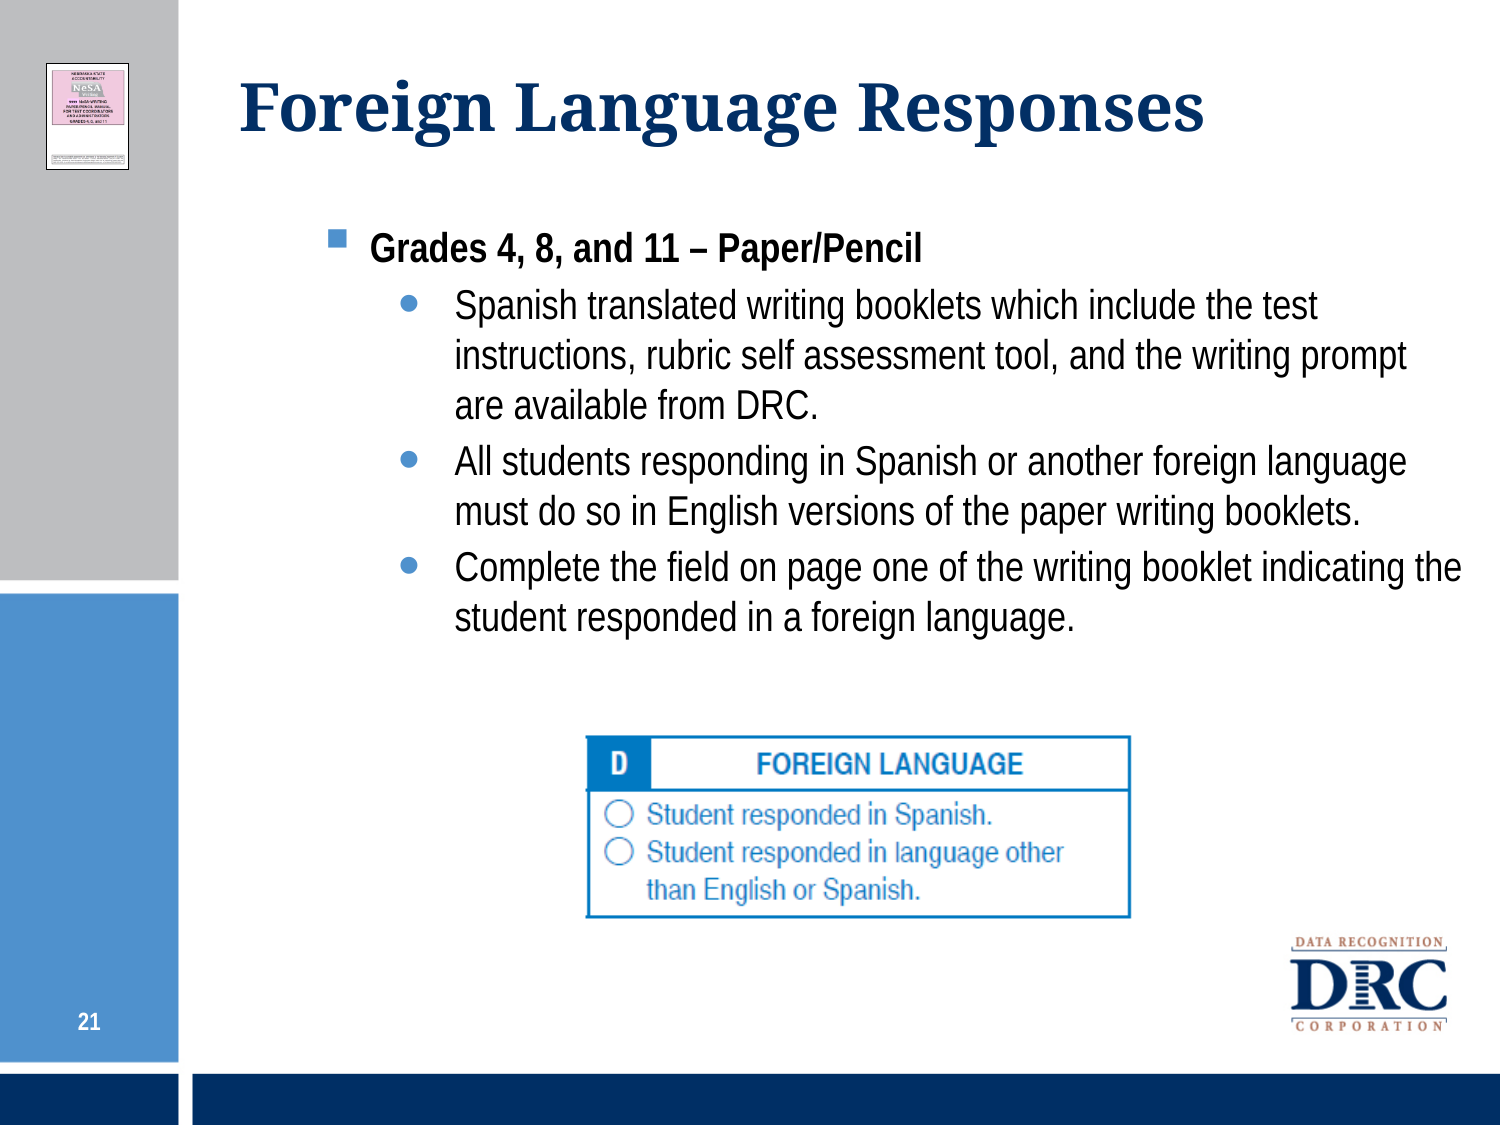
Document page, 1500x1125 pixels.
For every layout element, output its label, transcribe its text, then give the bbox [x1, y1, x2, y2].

text_box Grades 4, 8, and 11 – Paper/Pencil Spanish translated writing booklets which include the test instructions, rubric self assessment tool, and the writing prompt are available from DRC. All students responding in Spanish or another foreign language must do so in English versions of the paper writing booklets. Complete the field on page one of the writing booklet indicating the student responded in a foreign language. [194, 213, 1479, 834]
picture [0, 0, 1500, 1125]
title Foreign Language Responses [224, 57, 1356, 174]
slide_number 21 [35, 998, 144, 1043]
